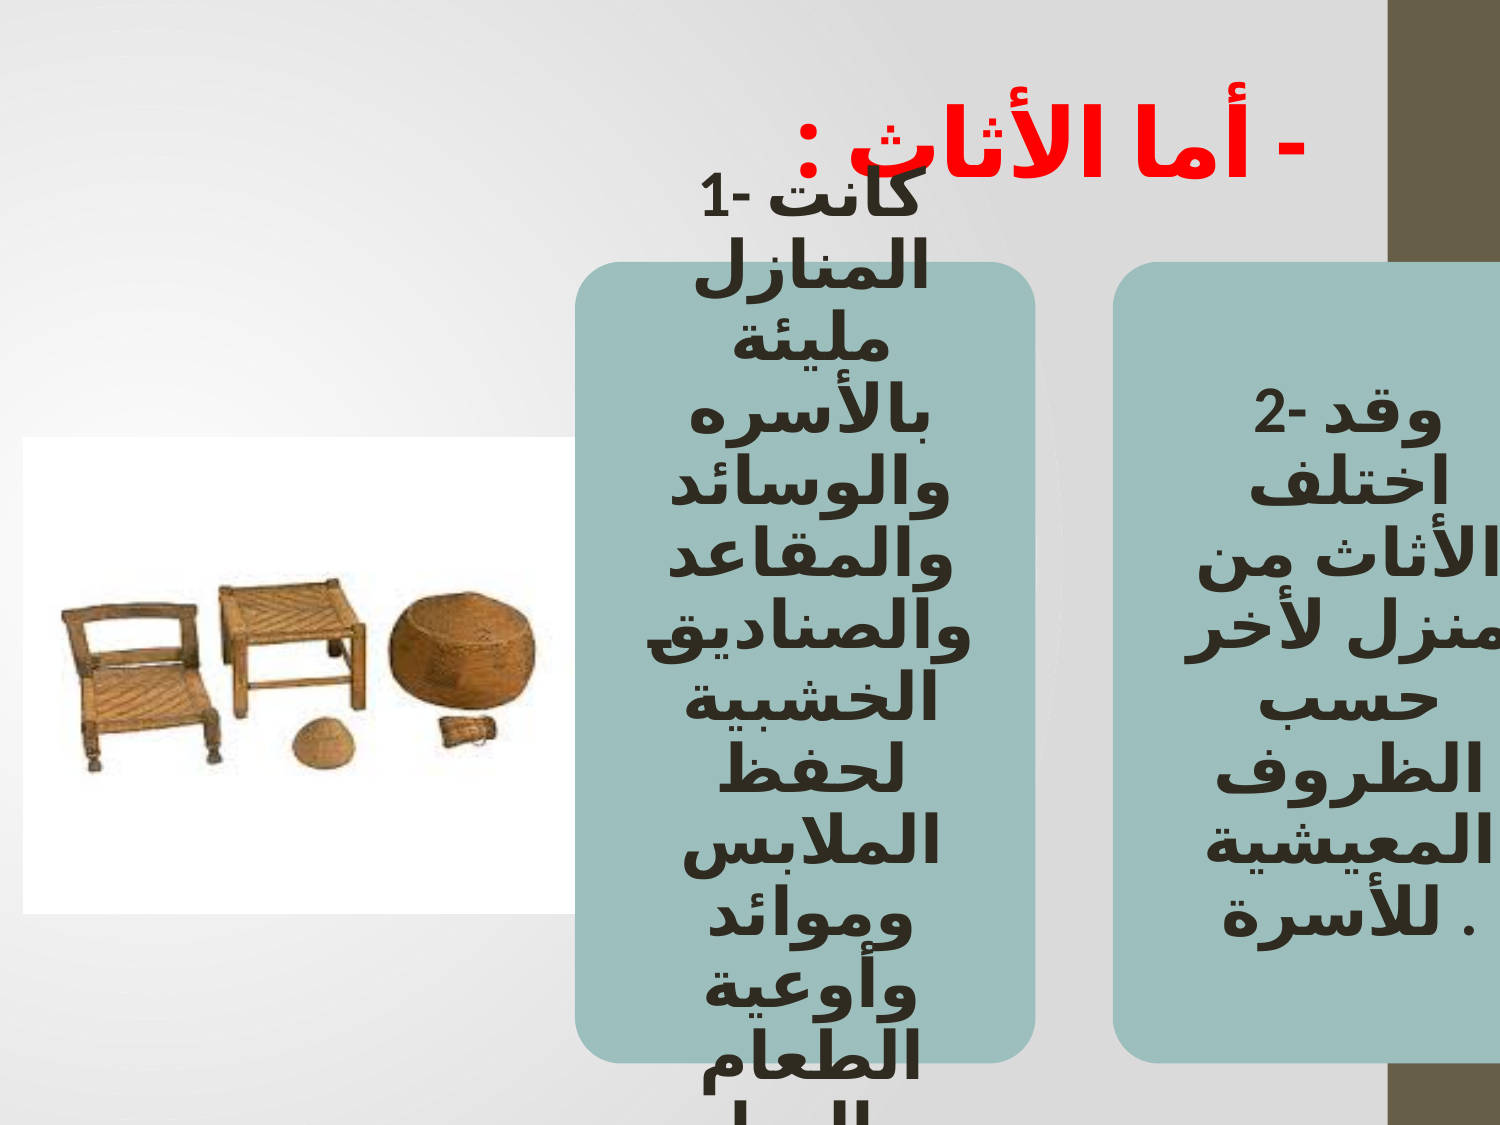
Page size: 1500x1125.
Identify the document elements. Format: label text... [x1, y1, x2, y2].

picture [22, 436, 576, 914]
title - أما الأثاث : [75, 45, 1325, 233]
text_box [574, 261, 1500, 1064]
